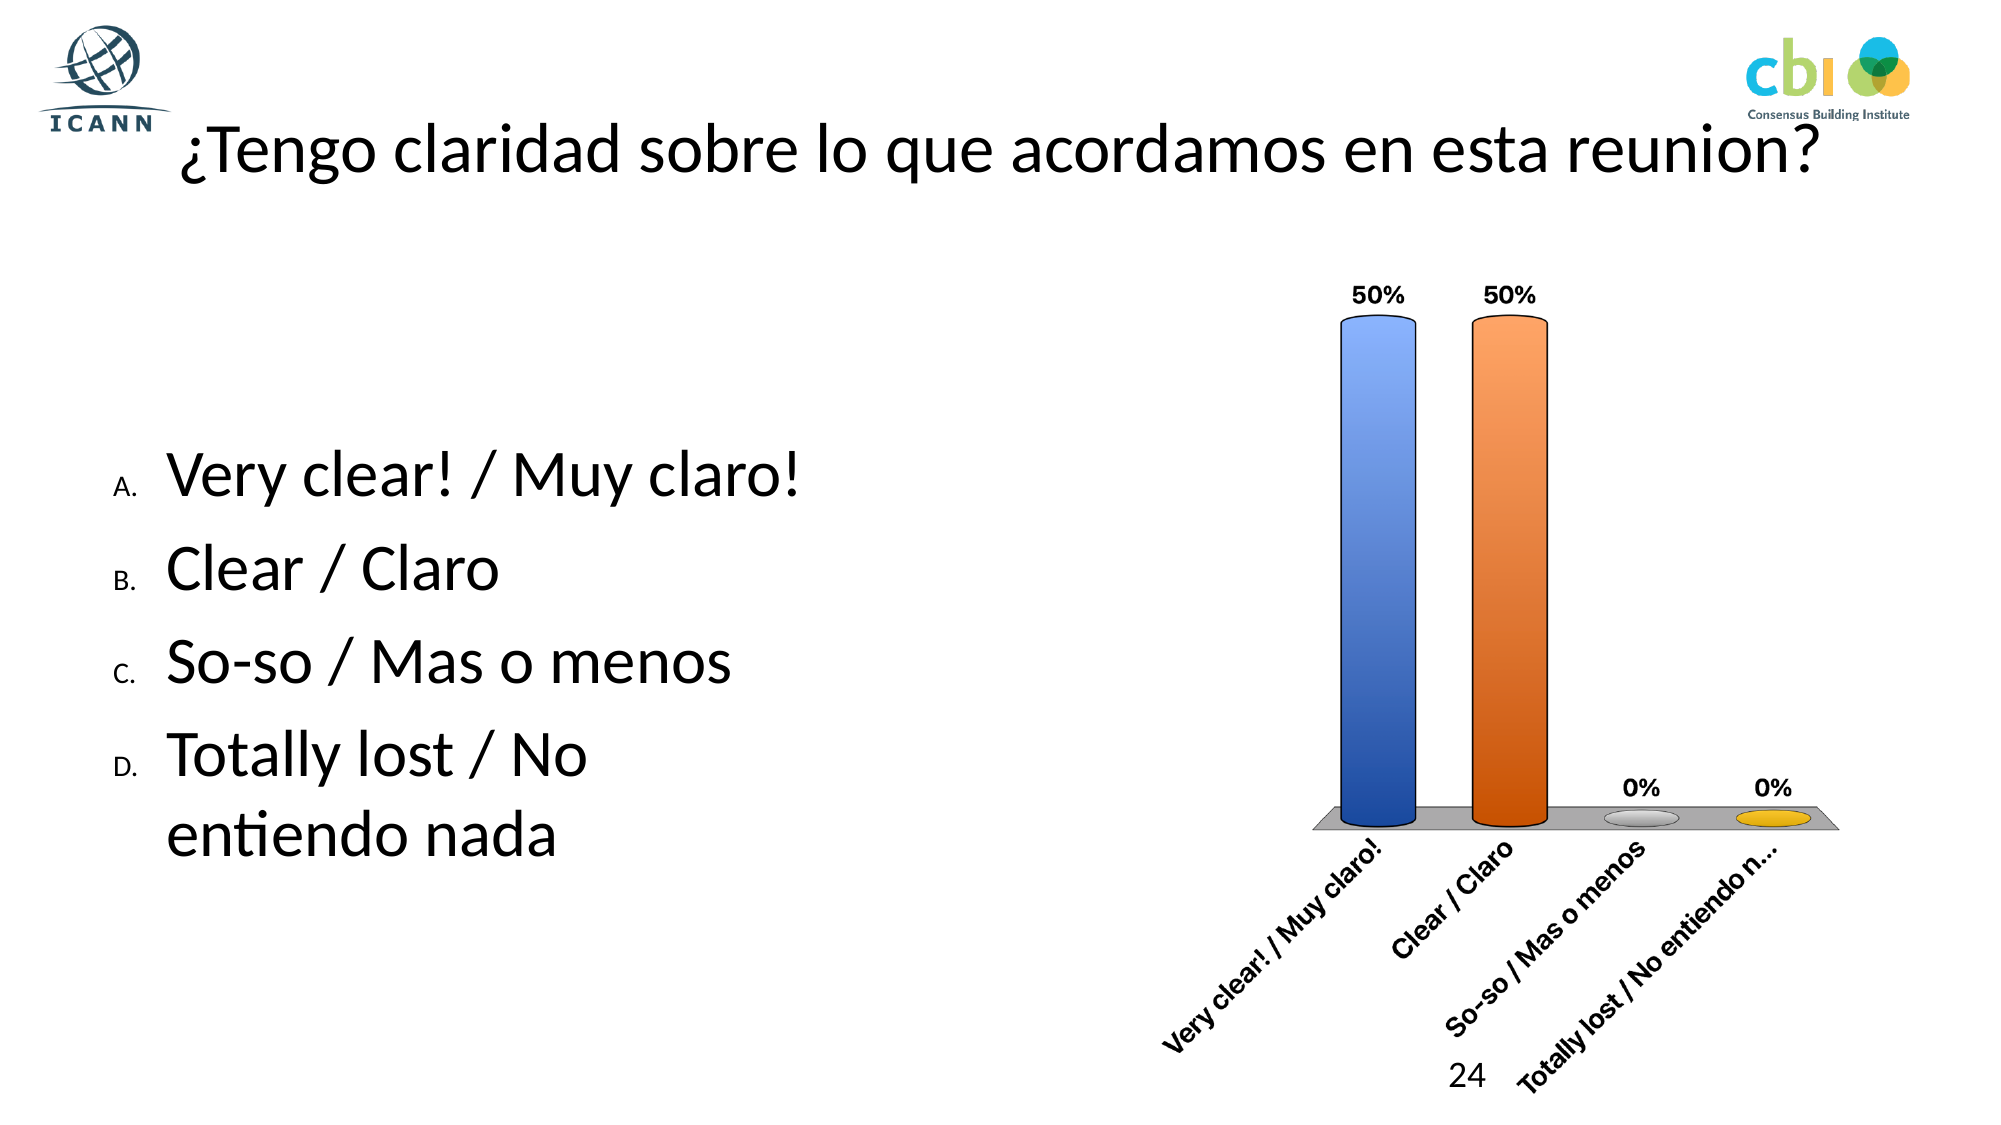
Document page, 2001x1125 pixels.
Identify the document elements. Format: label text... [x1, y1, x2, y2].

picture [37, 24, 173, 133]
picture [1746, 36, 1910, 121]
list Very clear! / Muy claro! Clear / Claro So-so / Mas o menos Totally lost / No entiendo nada [80, 422, 835, 1125]
title ¿Tengo claridad sobre lo que acordamos en esta reunion? [101, 94, 1902, 282]
picture [1112, 264, 1863, 1108]
slide_number 24 [1433, 1042, 1900, 1125]
